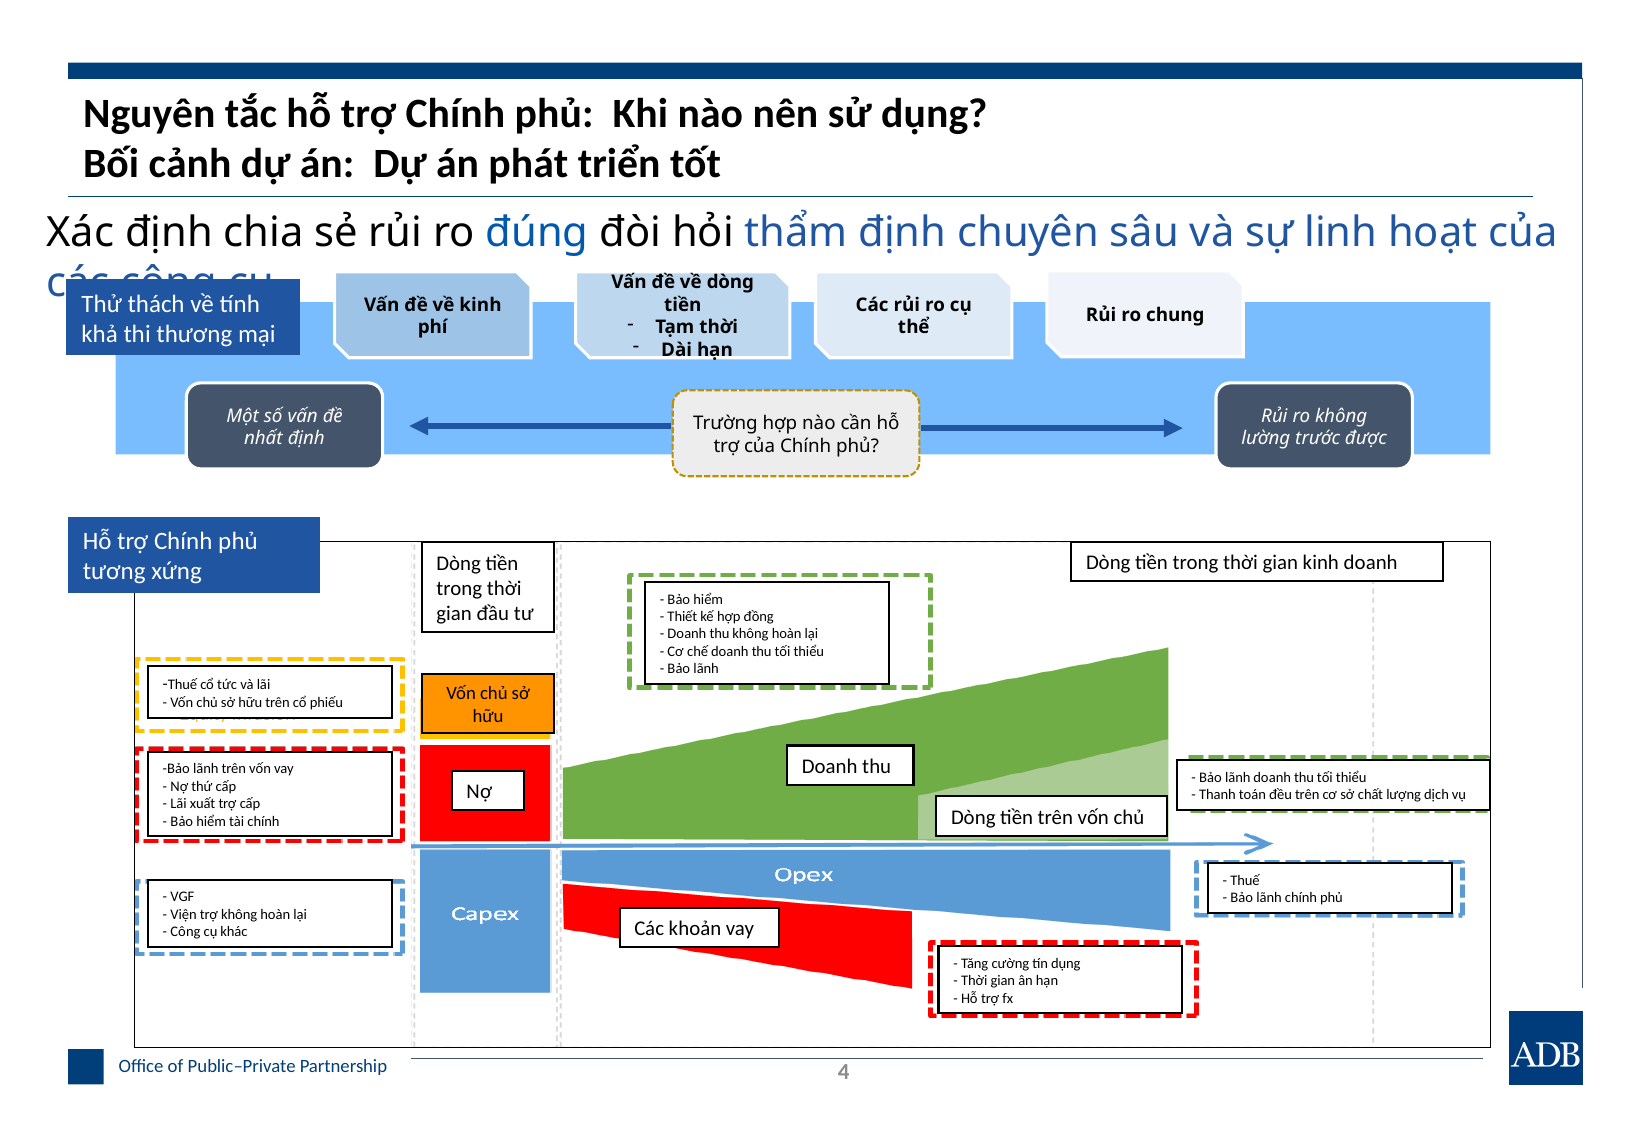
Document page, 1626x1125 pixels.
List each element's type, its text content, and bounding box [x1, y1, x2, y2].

text_box Xác định chia sẻ rủi ro đúng đòi hỏi thẩm định chuyên sâu và sự linh hoạt của các công cụ [31, 197, 1587, 312]
picture [1509, 1011, 1583, 1085]
text_box Thử thách về tính khả thi thương mại [66, 279, 115, 355]
slide_number 4 [723, 1048, 965, 1101]
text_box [115, 270, 1491, 477]
picture [134, 541, 1491, 1048]
text_box Hỗ trợ Chính phủ tương xứng [68, 517, 320, 593]
title Nguyên tắc hỗ trợ Chính phủ: Khi nào nên sử dụng? Bối cảnh dự án: Dự án phát triển tốt [68, 78, 1534, 183]
